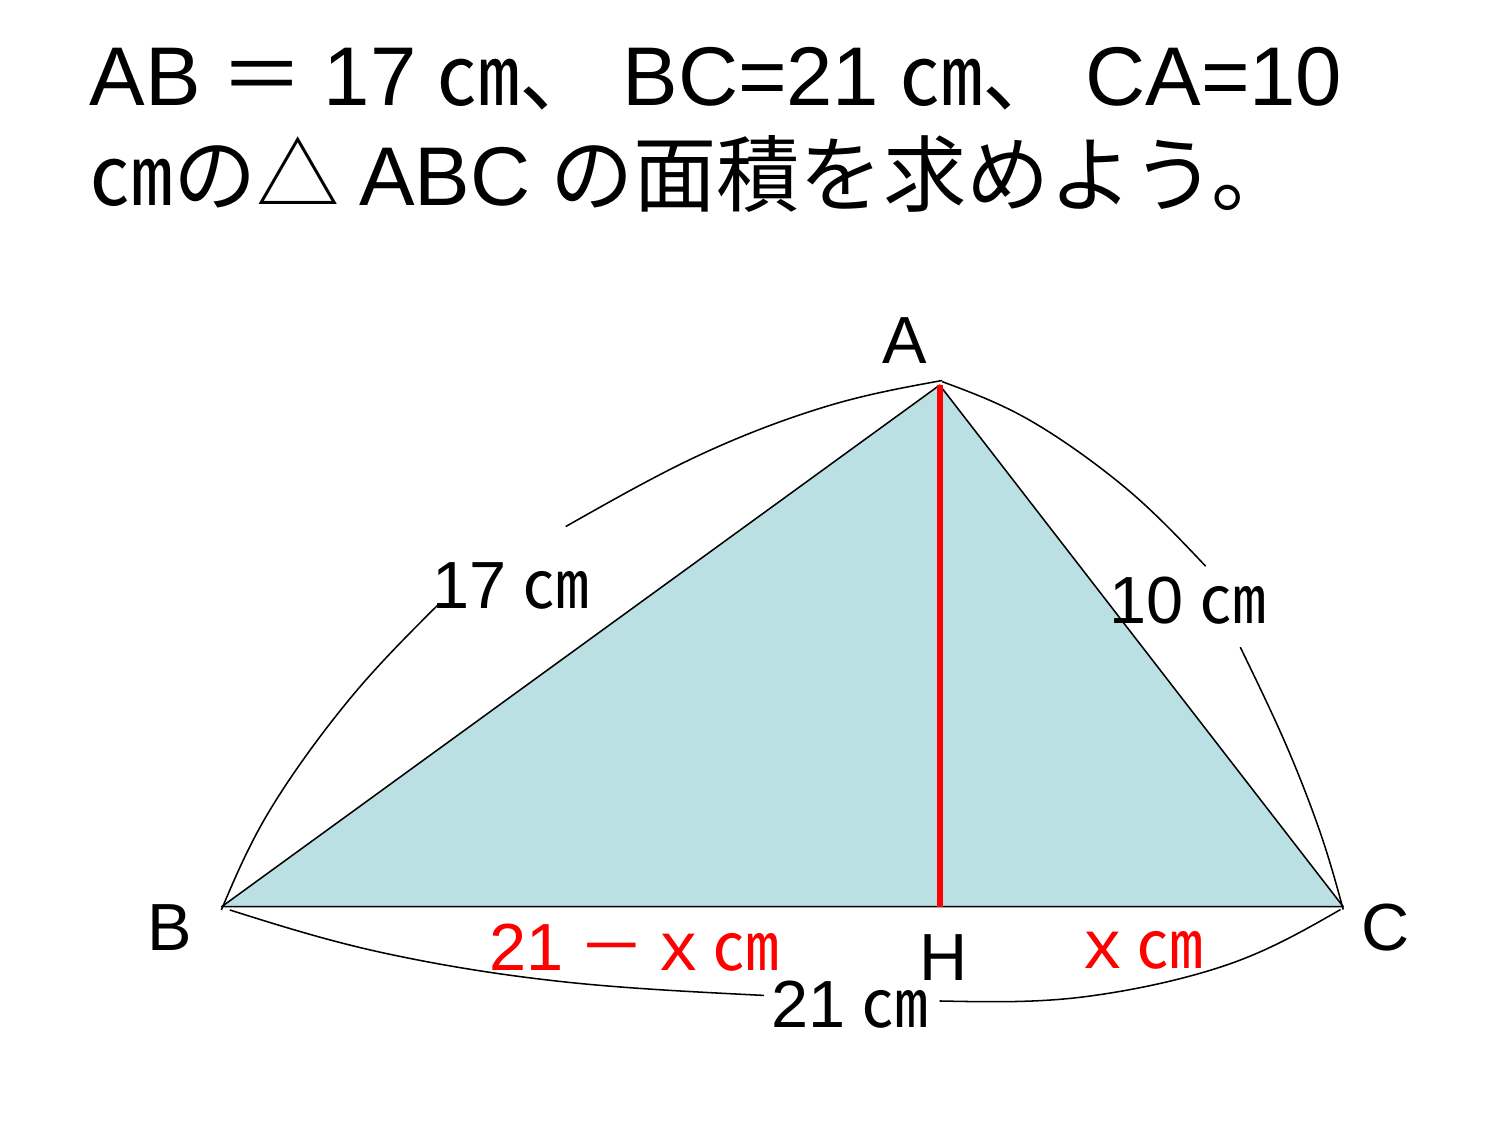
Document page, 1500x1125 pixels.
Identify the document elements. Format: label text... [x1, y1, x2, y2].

text_box H [904, 905, 983, 1001]
text_box [221, 603, 440, 910]
text_box 21－ｘ㎝ [474, 896, 794, 992]
text_box ｘ㎝ [1054, 894, 1218, 974]
text_box [229, 909, 765, 996]
text_box [225, 387, 937, 907]
text_box [1240, 647, 1344, 910]
text_box B [132, 876, 207, 972]
text_box [942, 381, 1206, 567]
text_box 21㎝ [757, 953, 944, 1049]
text_box 10㎝ [1095, 549, 1282, 645]
text_box [565, 380, 943, 527]
text_box 17㎝ [417, 534, 604, 630]
text_box C [1346, 876, 1425, 972]
title AB＝17㎝、BC=21㎝、CA=10㎝の△ABCの面積を求めよう。 [74, 18, 1425, 227]
text_box ｘ㎝ [1134, 969, 1218, 990]
text_box A [867, 289, 942, 384]
text_box [939, 909, 1341, 1002]
text_box [943, 389, 1341, 907]
